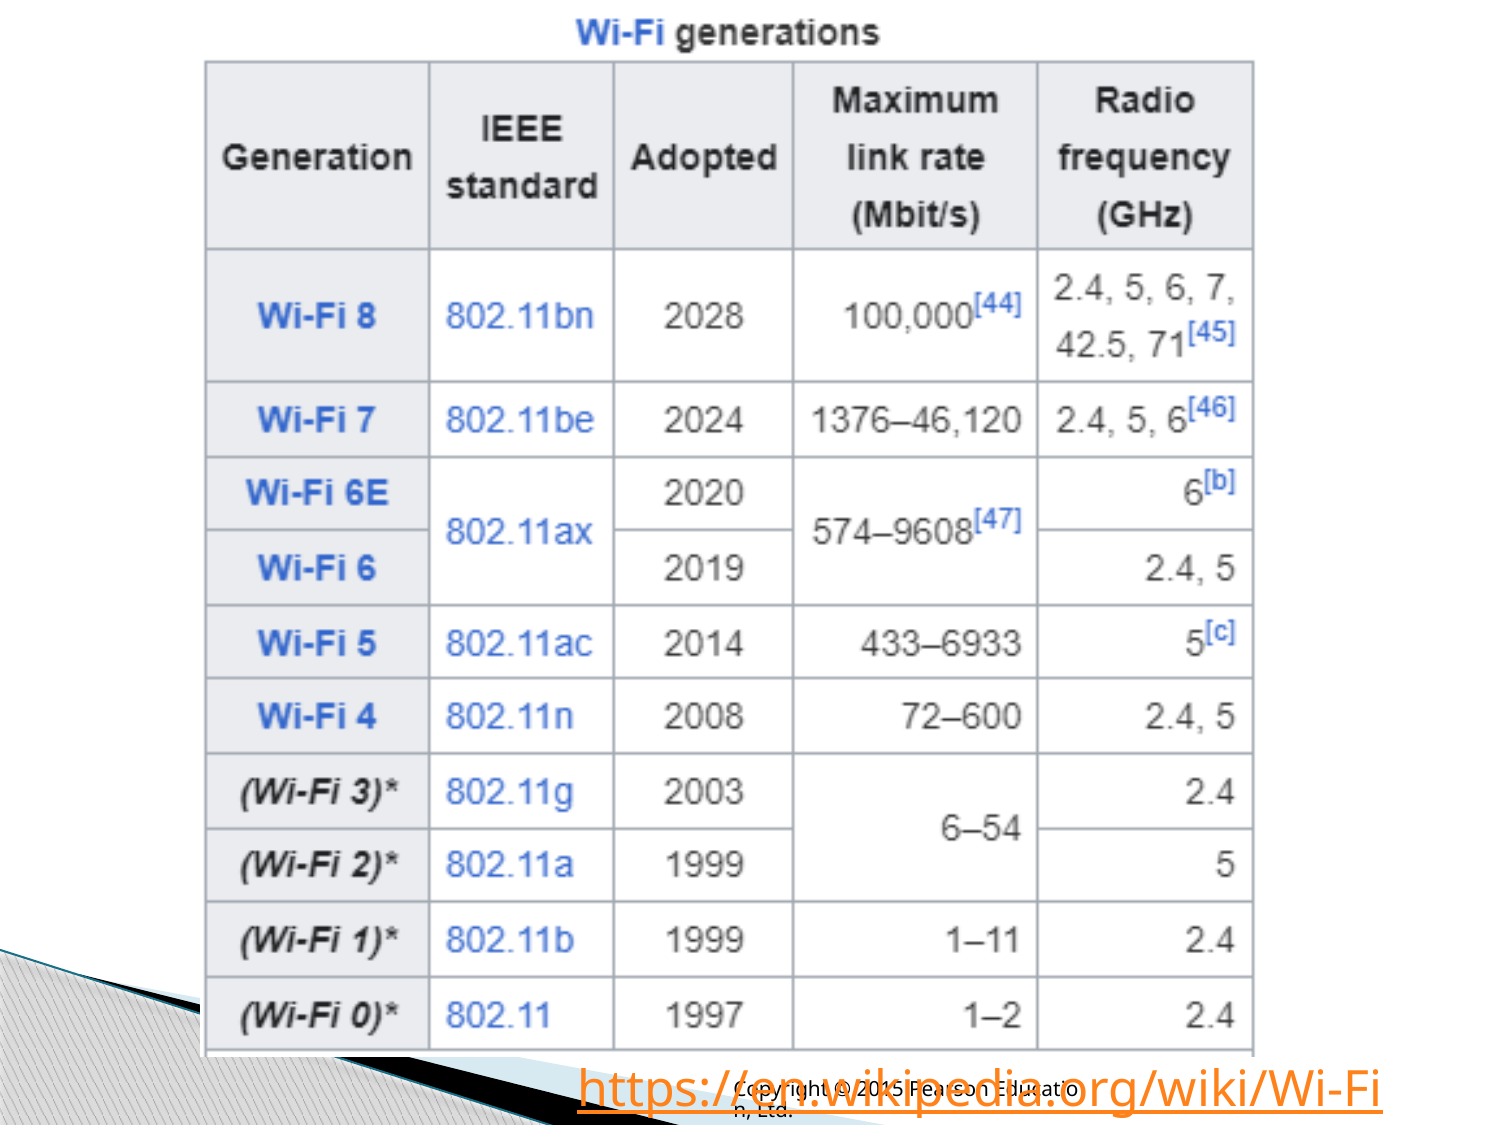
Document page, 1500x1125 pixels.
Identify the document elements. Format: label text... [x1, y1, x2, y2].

text_box https://en.wikipedia.org/wiki/Wi-Fi [562, 1049, 1500, 1125]
picture [199, 12, 1263, 1057]
